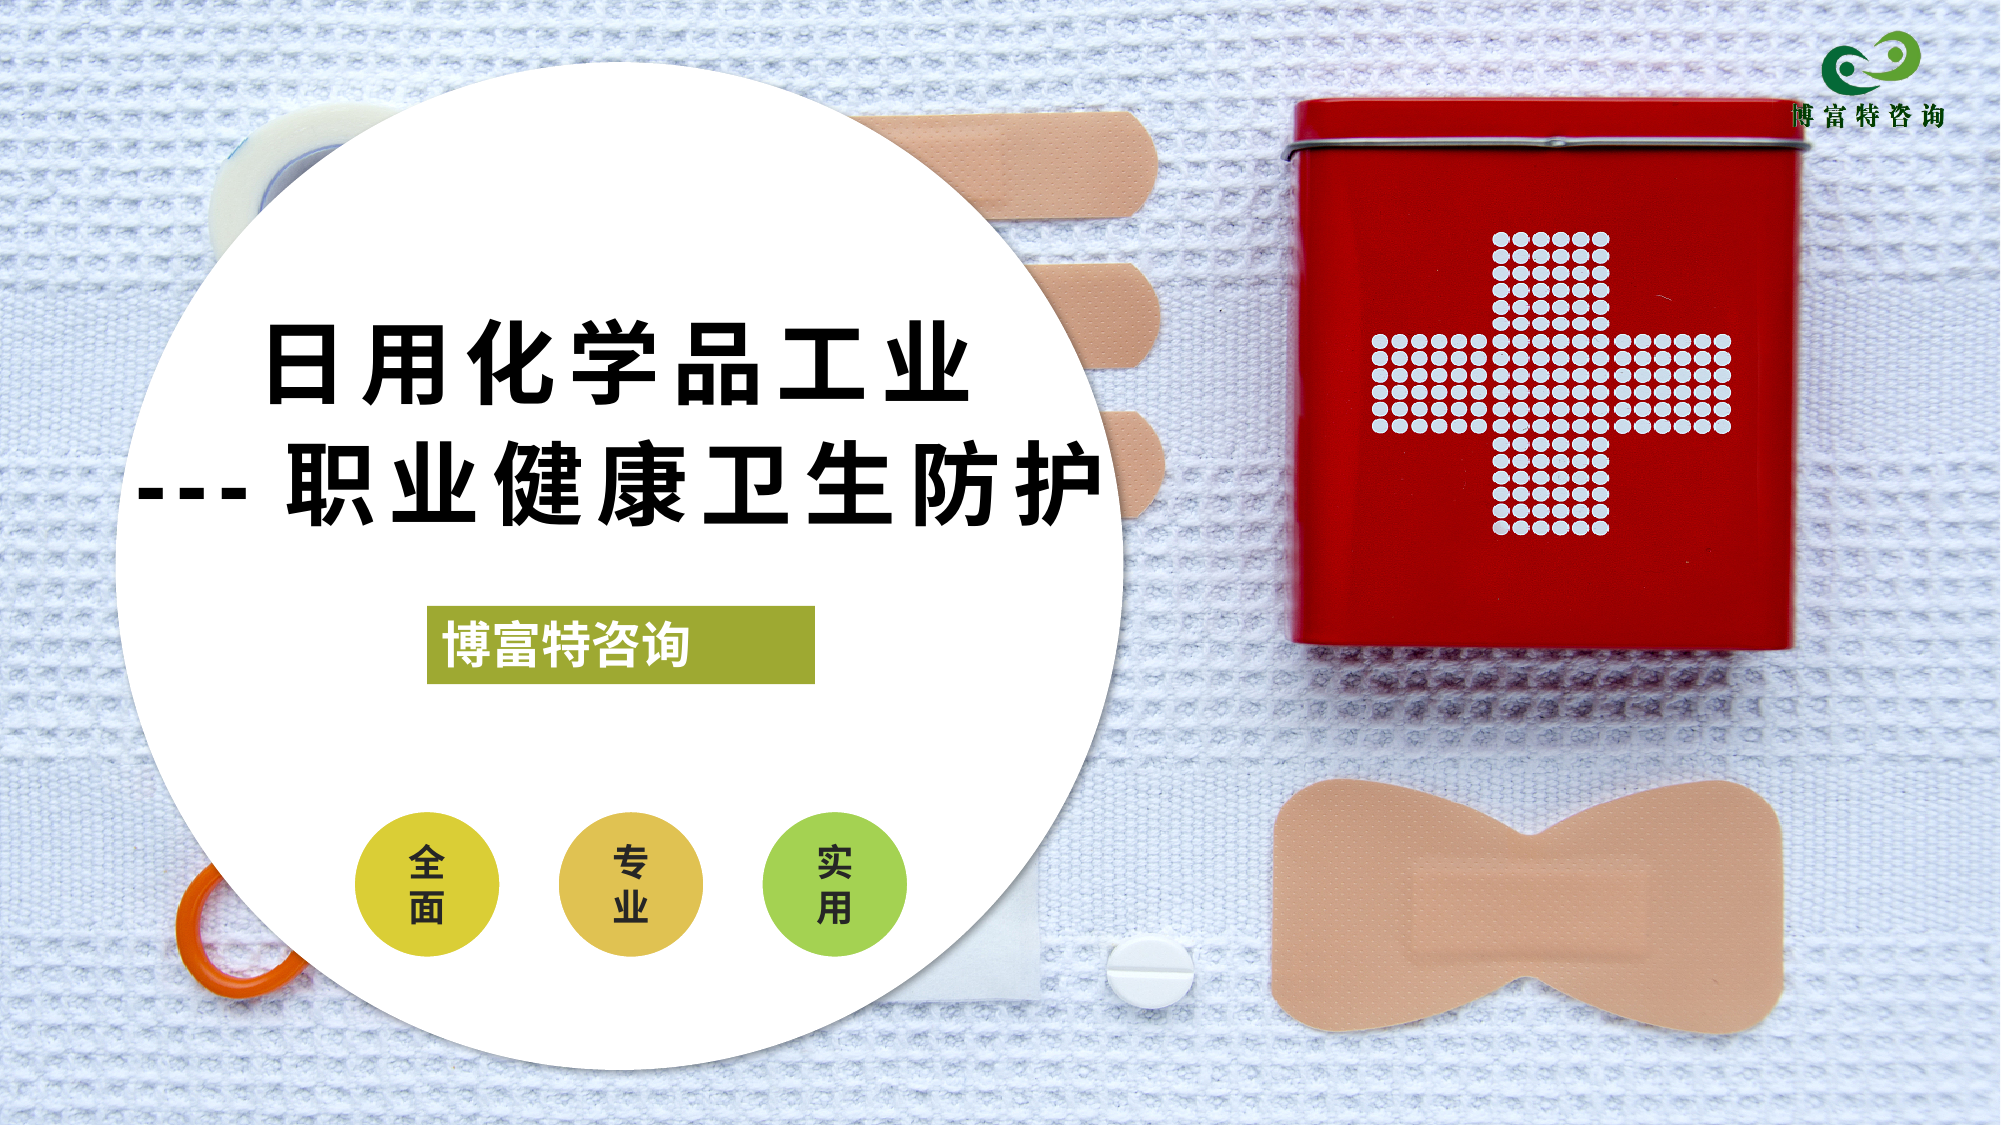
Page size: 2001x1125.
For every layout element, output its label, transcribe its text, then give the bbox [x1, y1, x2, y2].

text_box 博富特咨询 [427, 605, 815, 685]
title 日用化学品工业 ---职业健康卫生防护 [99, 274, 1143, 538]
text_box 全面 [351, 809, 503, 960]
text_box 实用 [759, 809, 911, 960]
picture [0, 0, 2001, 1125]
text_box 专业 [555, 809, 707, 960]
